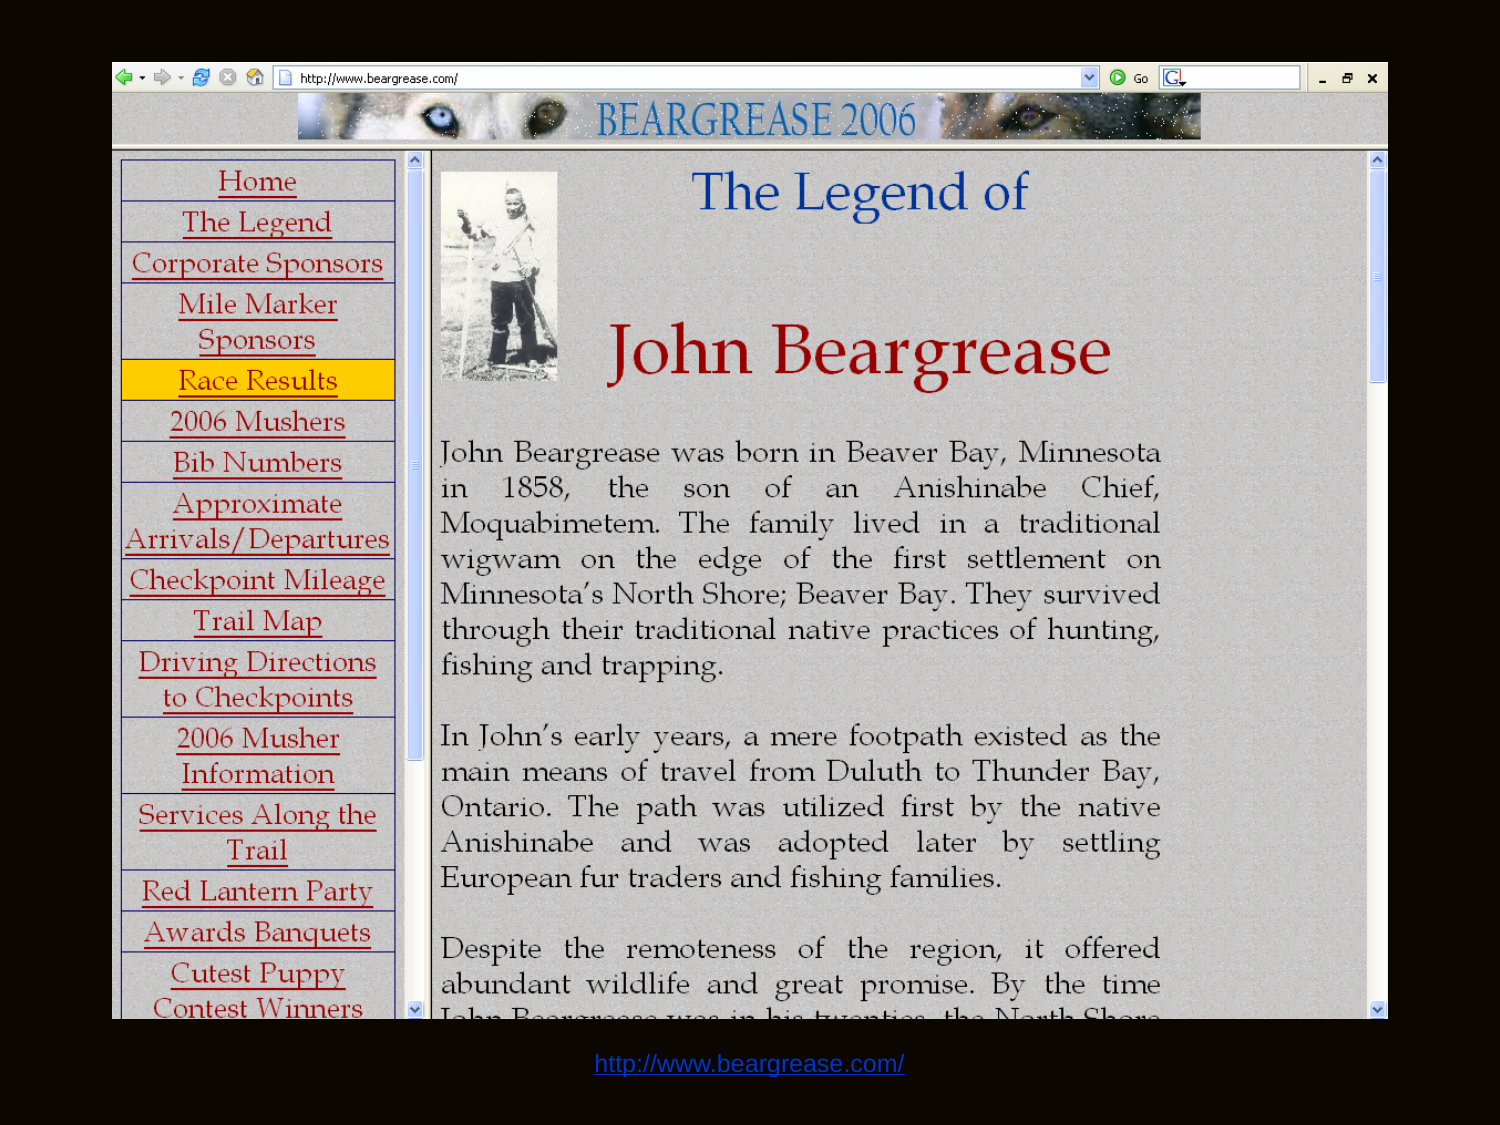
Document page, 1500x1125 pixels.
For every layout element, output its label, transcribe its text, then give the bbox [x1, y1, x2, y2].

text_box http://www.beargrease.com/ [579, 1039, 921, 1085]
picture [112, 62, 1388, 1019]
